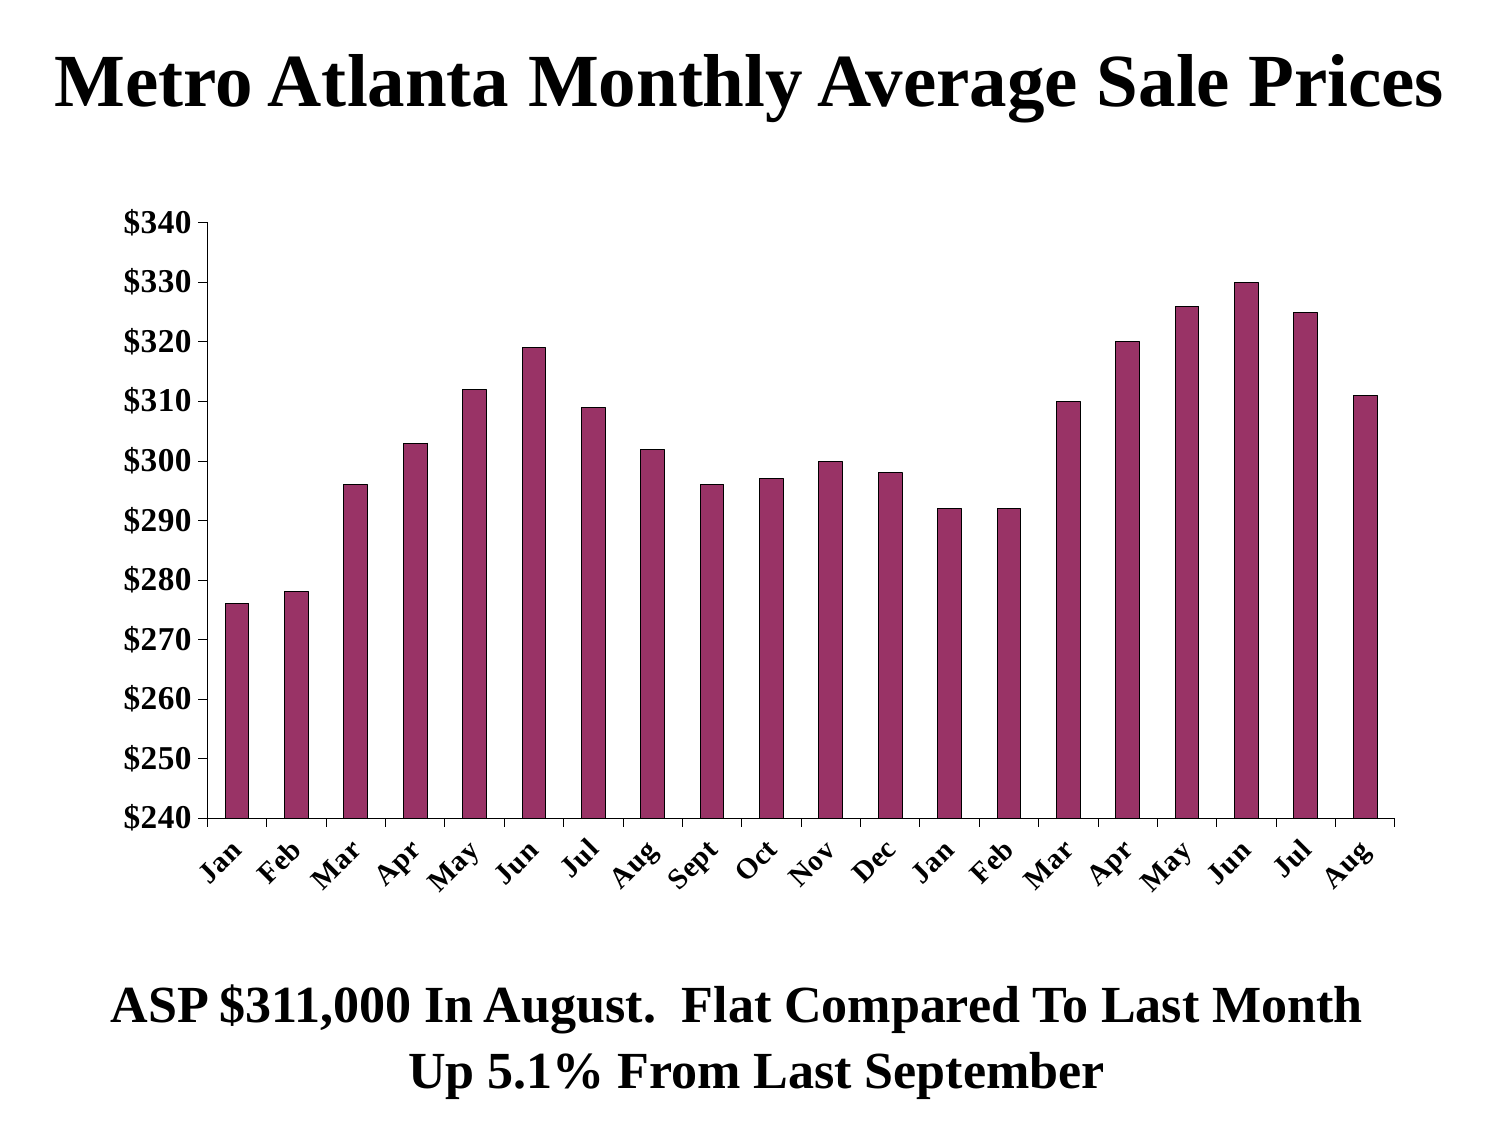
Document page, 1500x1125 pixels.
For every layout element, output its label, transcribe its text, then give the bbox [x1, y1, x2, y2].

text_box Metro Atlanta Monthly Average Sale Prices [0, 99, 1500, 163]
text_box ASP $311,000 In August. Flat Compared To Last Month Up 5.1% From Last September [0, 949, 1500, 1100]
chart [62, 148, 1419, 981]
